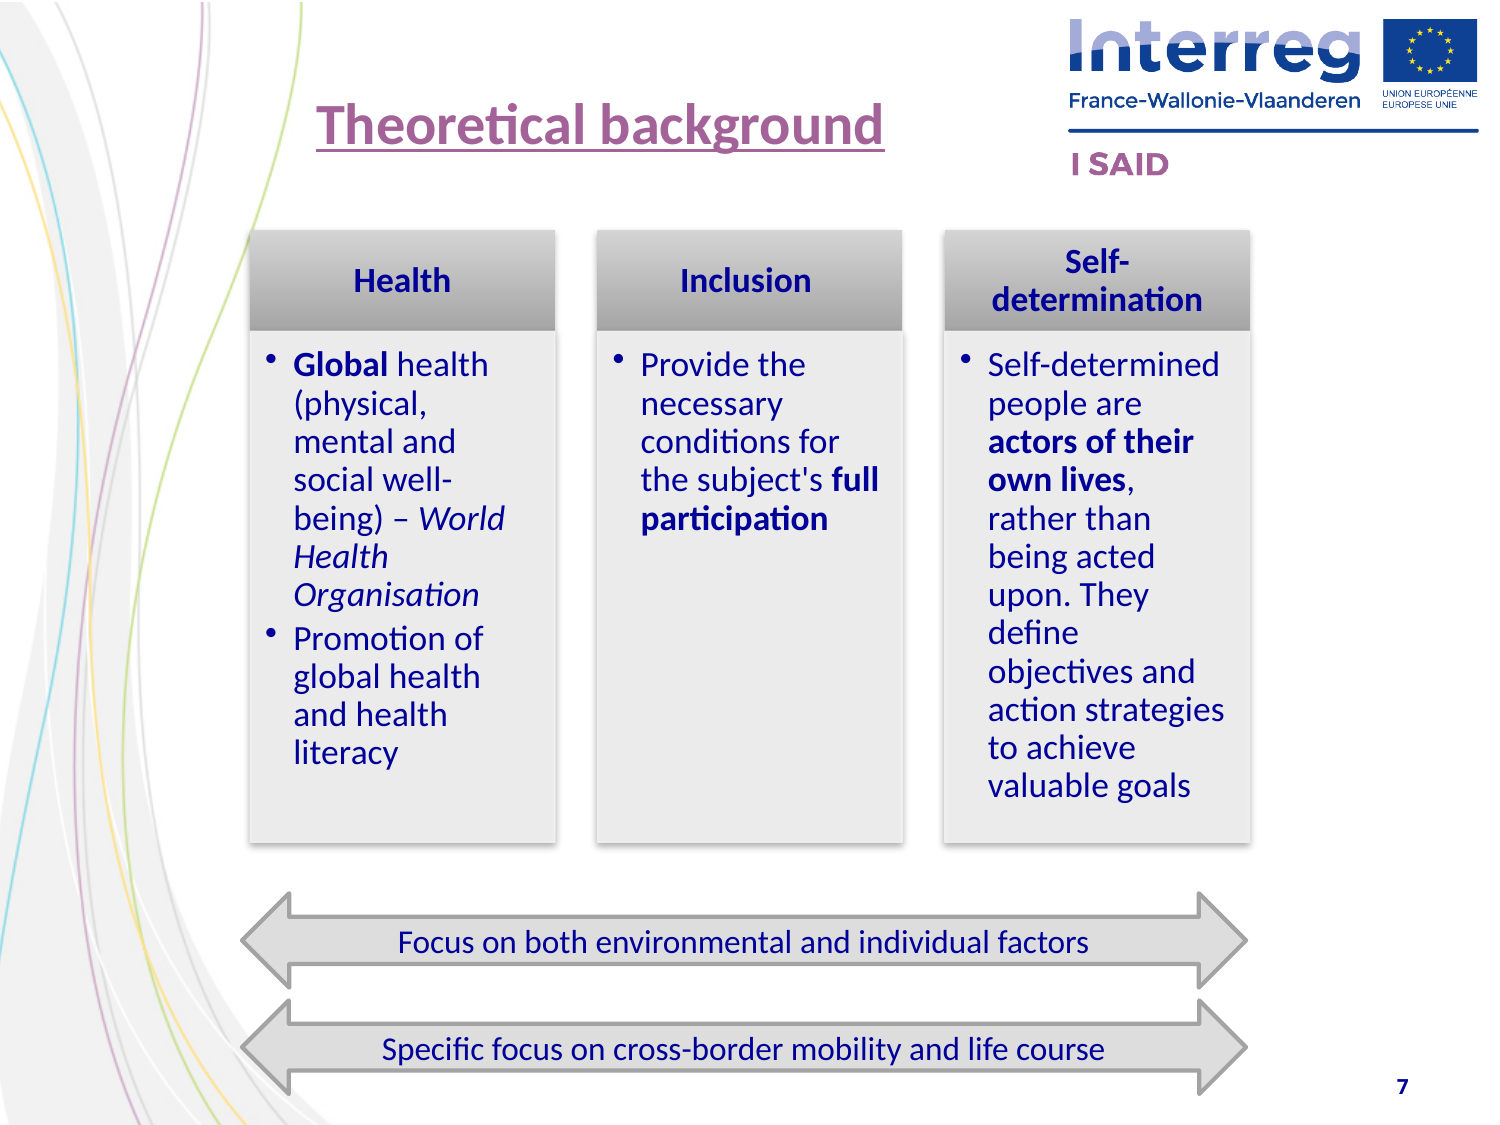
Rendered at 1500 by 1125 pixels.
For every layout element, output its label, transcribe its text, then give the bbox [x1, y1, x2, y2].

text_box Theoretical background [301, 78, 1484, 216]
slide_number 7 [1328, 1057, 1424, 1118]
text_box Specific focus on cross-border mobility and life course [239, 998, 1249, 1096]
picture [0, 2, 1479, 1125]
text_box Focus on both environmental and individual factors [239, 891, 1249, 990]
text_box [249, 202, 1251, 870]
